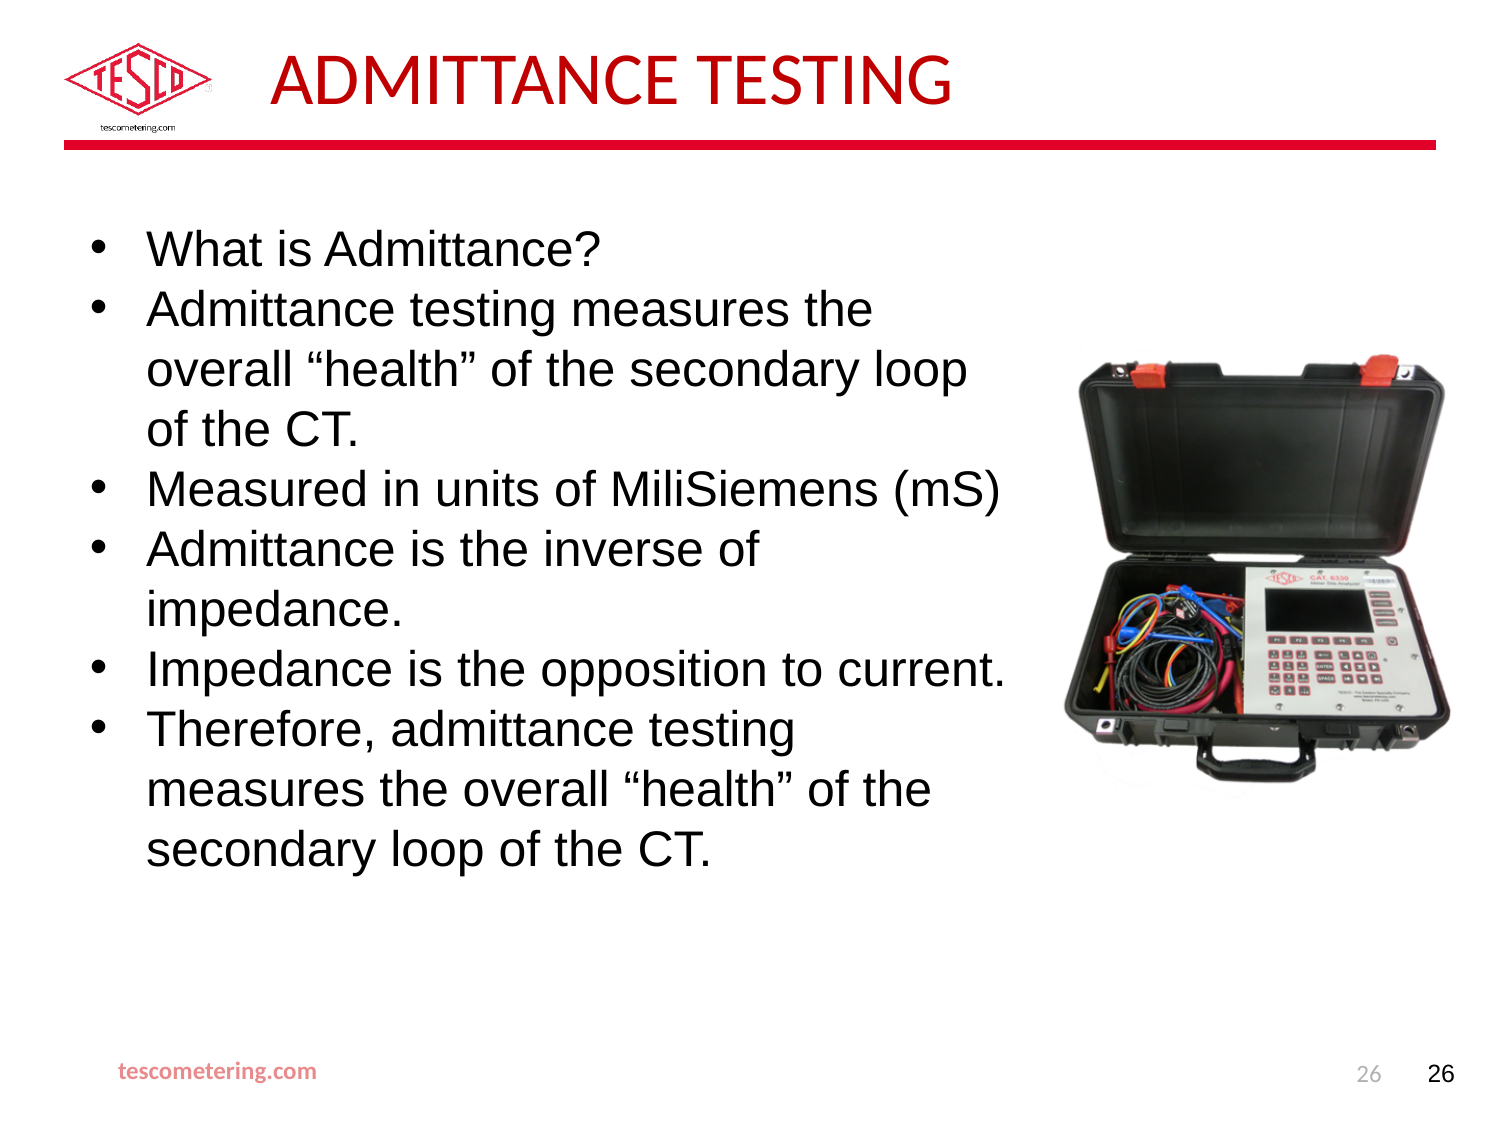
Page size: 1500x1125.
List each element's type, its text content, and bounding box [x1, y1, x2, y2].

text_box What is Admittance? Admittance testing measures the overall “health” of the secondary loop of the CT. Measured in units of MiliSiemens (mS) Admittance is the inverse of impedance. Impedance is the opposition to current. Therefore, admittance testing measures the overall “health” of the secondary loop of the CT. [75, 209, 1025, 954]
picture [1049, 323, 1475, 830]
slide_number 26 [1059, 1042, 1397, 1103]
title Admittance Testing [255, 24, 1438, 137]
picture [64, 43, 212, 133]
footer tescometering.com [103, 1039, 610, 1100]
